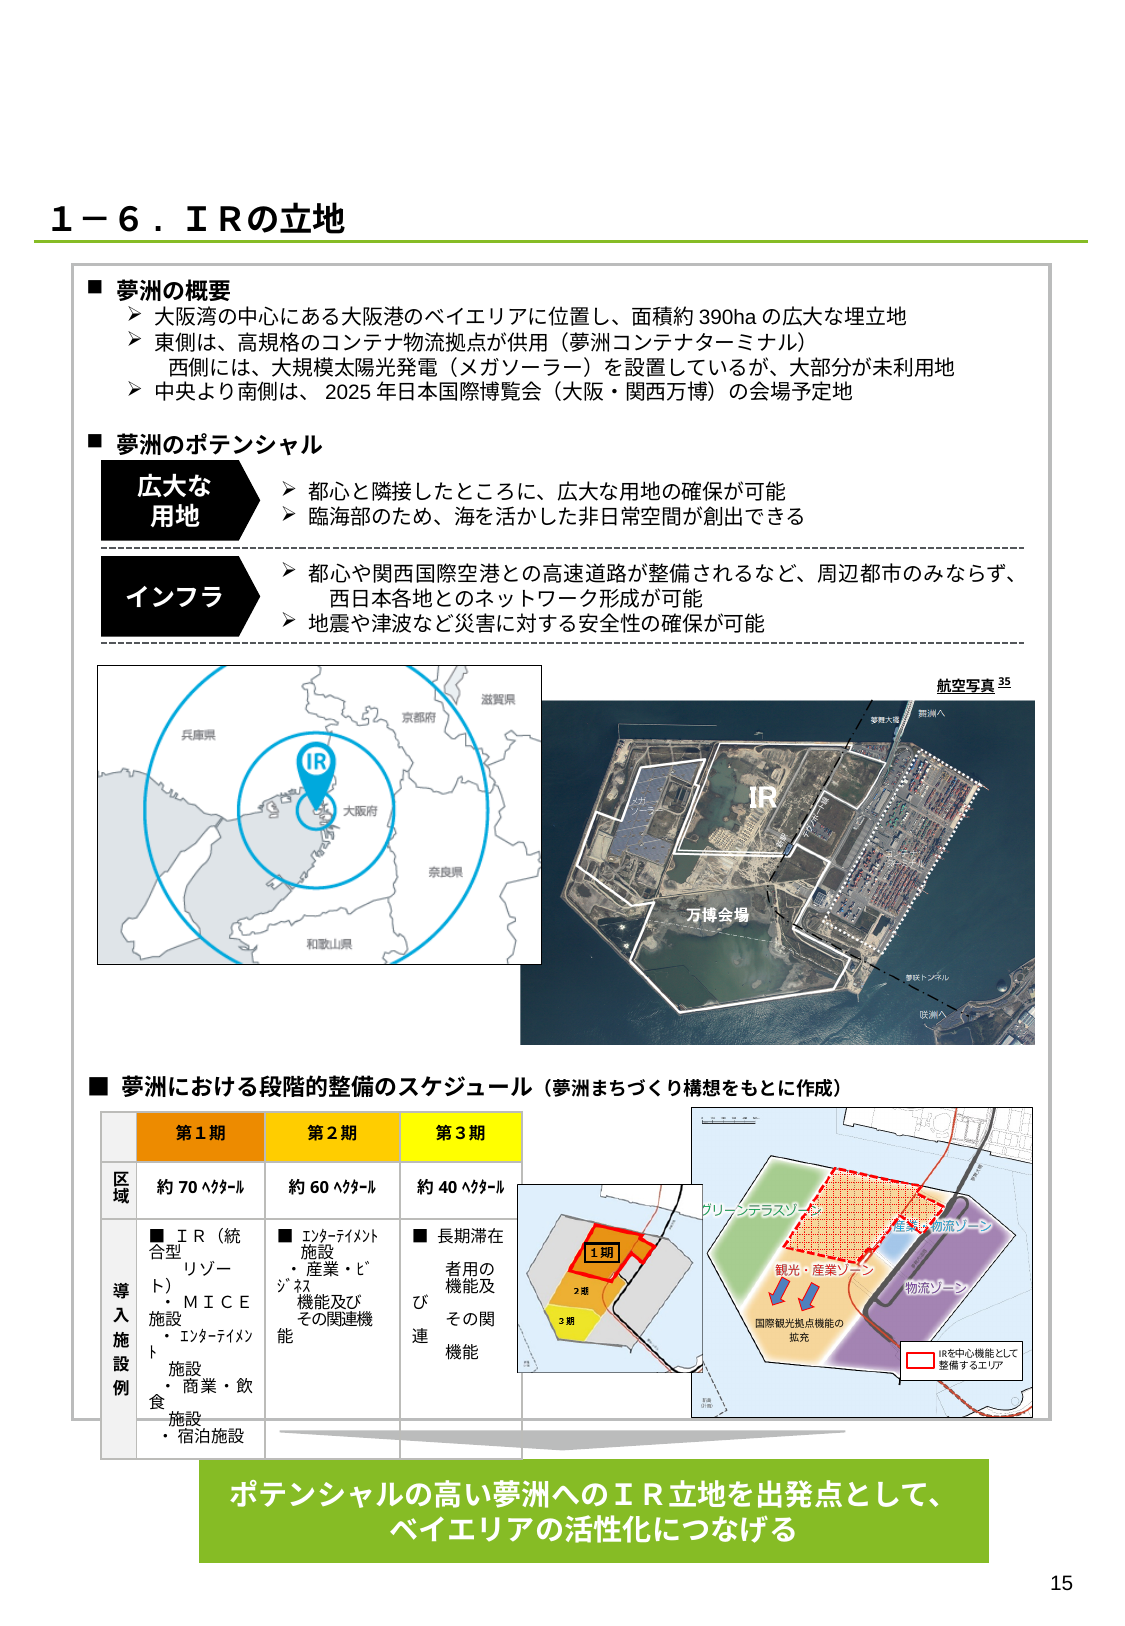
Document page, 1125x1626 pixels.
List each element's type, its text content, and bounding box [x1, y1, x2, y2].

table_header 第３期 [401, 1113, 521, 1161]
list １－６. ＩＲの立地 [34, 166, 1088, 238]
text_box 夢洲の概要 [71, 267, 586, 312]
text_box [72, 264, 1050, 1420]
table_cell 約60ﾍｸﾀｰﾙ [266, 1163, 399, 1218]
table_header [102, 1113, 136, 1161]
table_cell 約70ﾍｸﾀｰﾙ [137, 1163, 264, 1218]
table_cell 区域 [102, 1163, 136, 1218]
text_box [516, 1184, 703, 1373]
table_header 第１期 [137, 1113, 264, 1161]
table_cell ■ ｴﾝﾀｰﾃｲﾒﾝﾄ 施設 ・ 産業・ﾋﾞｼﾞﾈｽ 機能及び その関連機能 [266, 1220, 399, 1458]
text_box ■ 夢洲における段階的整備のスケジュール（夢洲まちづくり構想をもとに作成） [75, 1069, 926, 1100]
table_header 第２期 [266, 1113, 399, 1161]
table_cell 導入 施設例 [102, 1220, 136, 1458]
table_cell ■ 長期滞在 者用の 機能及び その関連 機能 [401, 1220, 521, 1458]
picture [97, 664, 1036, 1045]
table_cell ■ ＩＲ（統合型 リゾート） ・ ＭＩＣＥ施設 ・ ｴﾝﾀｰﾃｲﾒﾝﾄ 施設 ・ 商業・飲食 施設 ・ 宿泊施設 [137, 1220, 264, 1458]
table_cell 約40ﾍｸﾀｰﾙ [401, 1163, 521, 1218]
text_box ポテンシャルの高い夢洲へのＩＲ立地を出発点として、 ベイエリアの活性化につなげる [197, 1457, 990, 1565]
text_box 夢洲のポテンシャル [71, 421, 586, 466]
slide_number 14 [825, 1562, 1088, 1601]
picture [671, 1105, 1034, 1418]
text_box [523, 1431, 846, 1450]
text_box 航空写真35 [922, 665, 1026, 698]
text_box 大阪湾の中心にある大阪港のベイエリアに位置し、面積約390haの広大な埋立地 東側は、高規格のコンテナ物流拠点が供用（夢洲コンテナターミナル） 西側には、大規模太陽光発電（メガソーラー）を設置しているが、大部分が未利用地 中央より南側は、2025年日本国際博覧会（大阪・関西万博）の会場予定地 [120, 278, 1010, 431]
